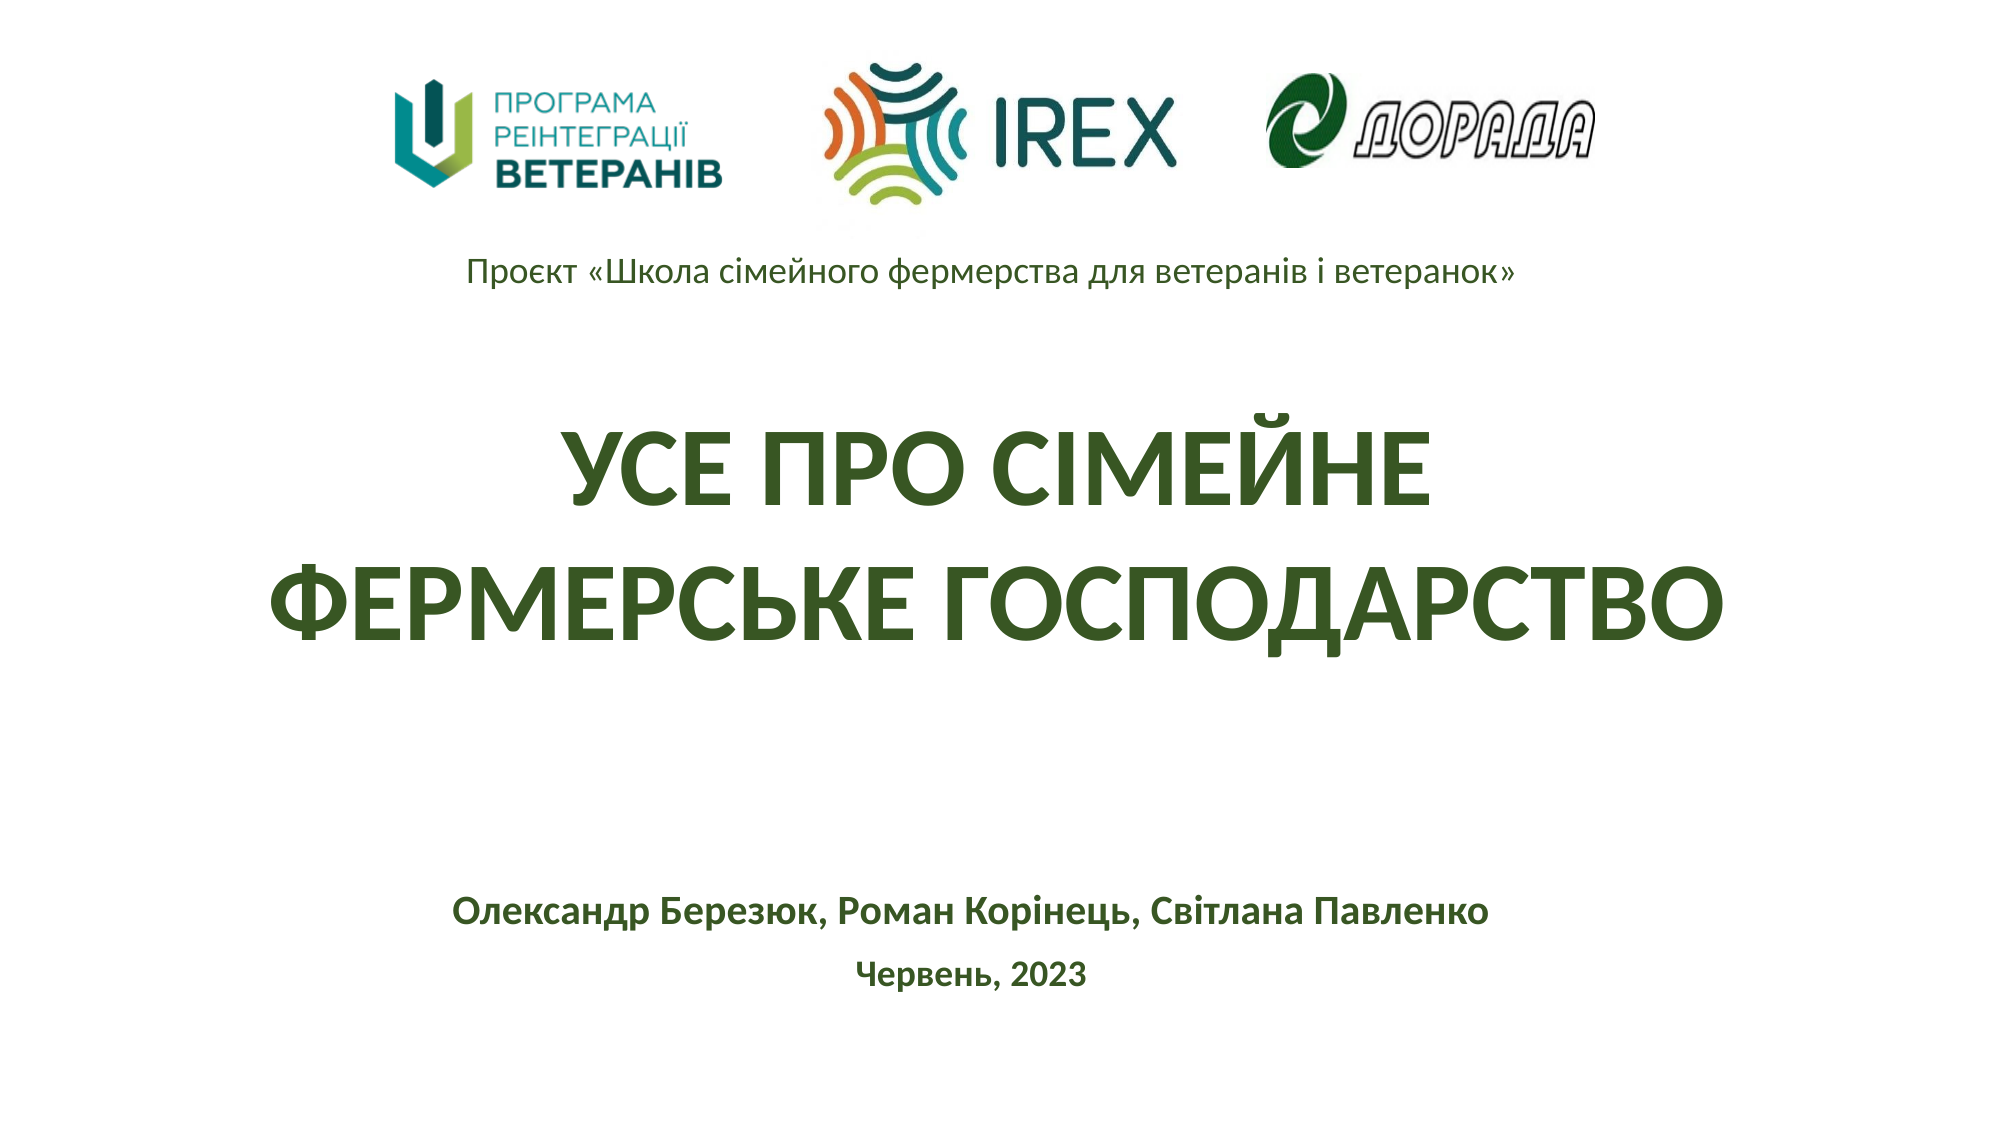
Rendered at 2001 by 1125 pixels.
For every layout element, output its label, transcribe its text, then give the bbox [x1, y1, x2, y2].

picture [354, 51, 763, 216]
picture [788, 27, 1212, 240]
text_box Проєкт «Школа сімейного фермерства для ветеранів і ветеранок» [240, 238, 1744, 299]
subtitle Олександр Березюк, Роман Корінець, Світлана Павленко Червень, 2023 [221, 881, 1722, 1013]
title УСЕ ПРО СІМЕЙНЕ ФЕРМЕРСЬКЕ ГОСПОДАРСТВО [73, 398, 1922, 671]
picture [1265, 73, 1595, 168]
